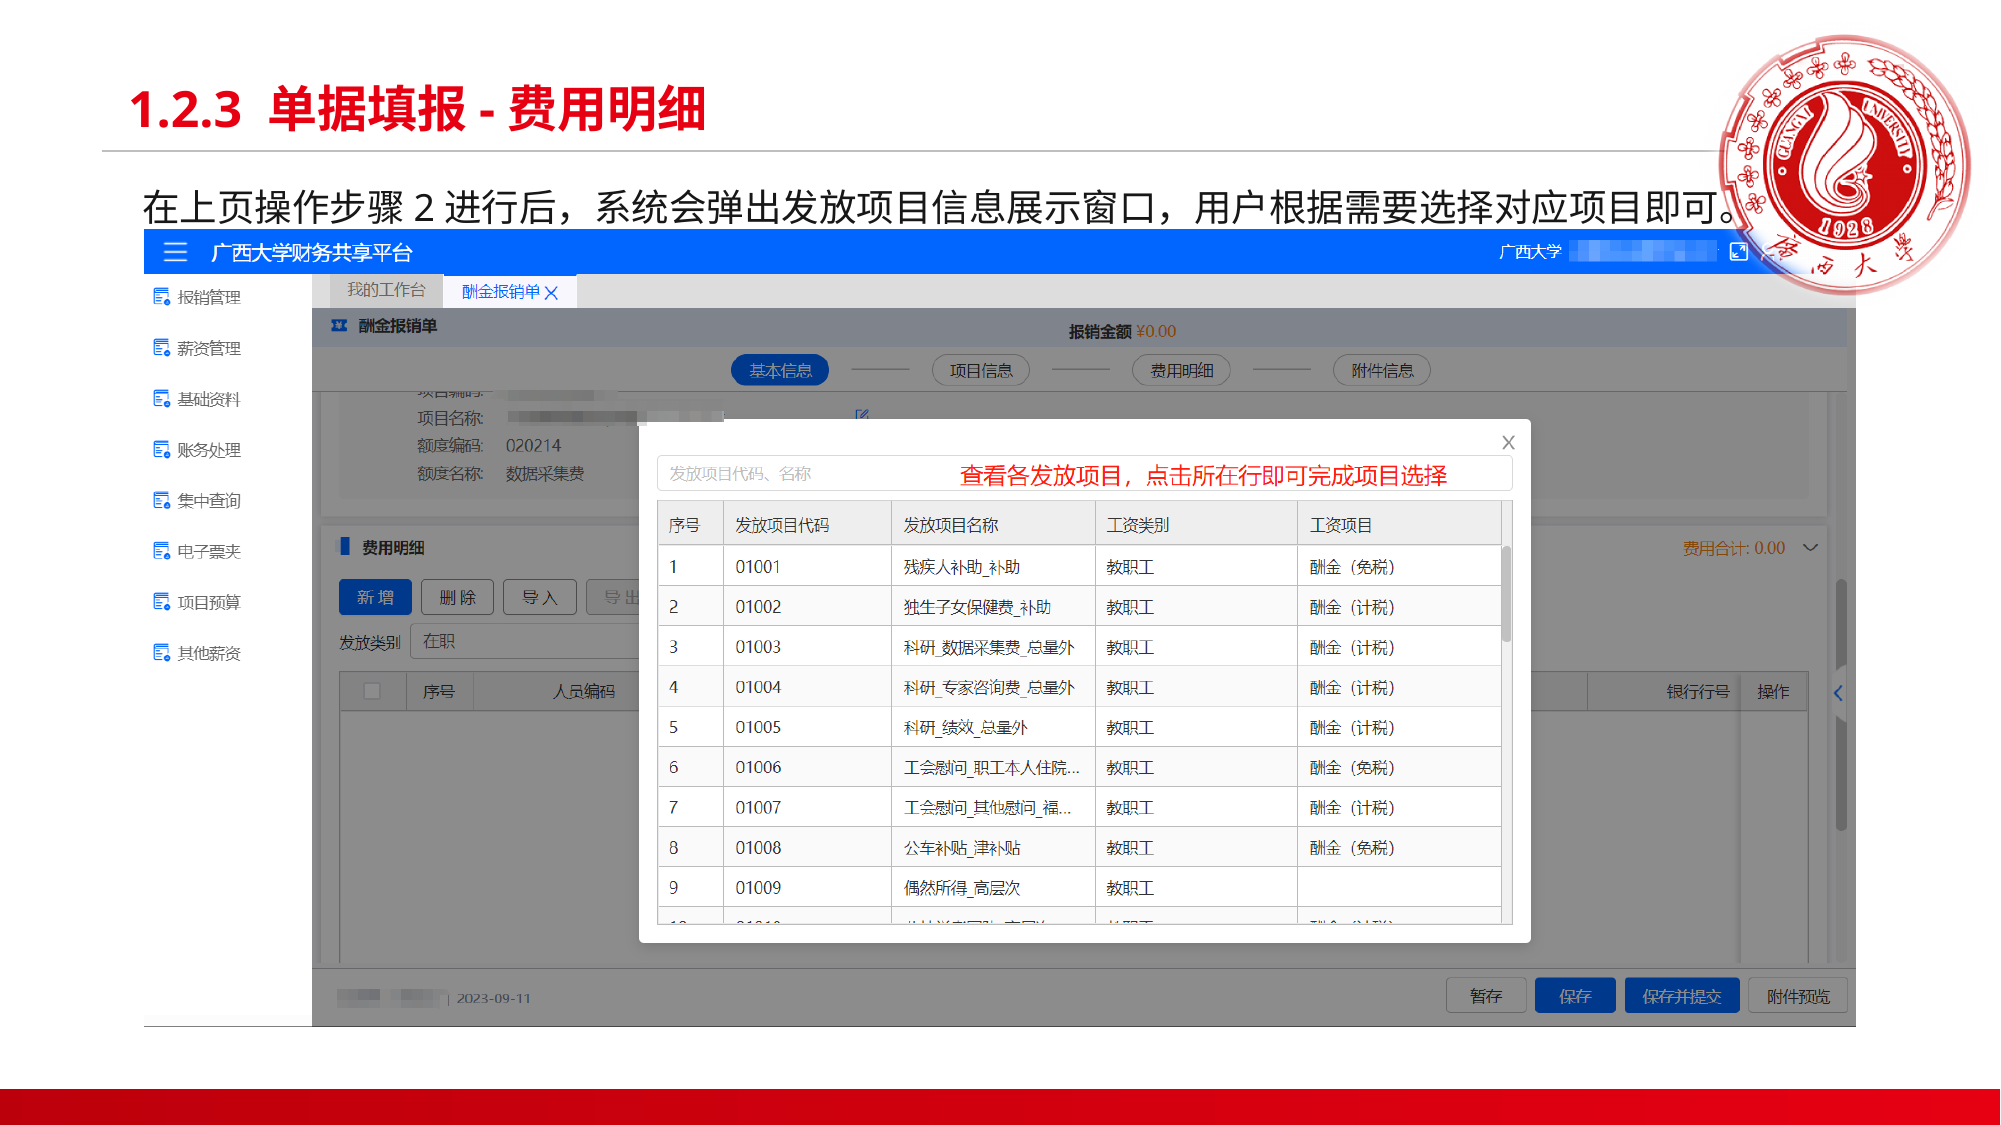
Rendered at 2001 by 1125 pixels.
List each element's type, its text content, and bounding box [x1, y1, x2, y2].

text_box 在上页操作步骤2进行后，系统会弹出发放项目信息展示窗口，用户根据需要选择对应项目即可。 [127, 154, 1697, 237]
title 1.2.3 单据填报-费用明细 [127, 68, 1697, 154]
picture [144, 17, 1991, 1027]
